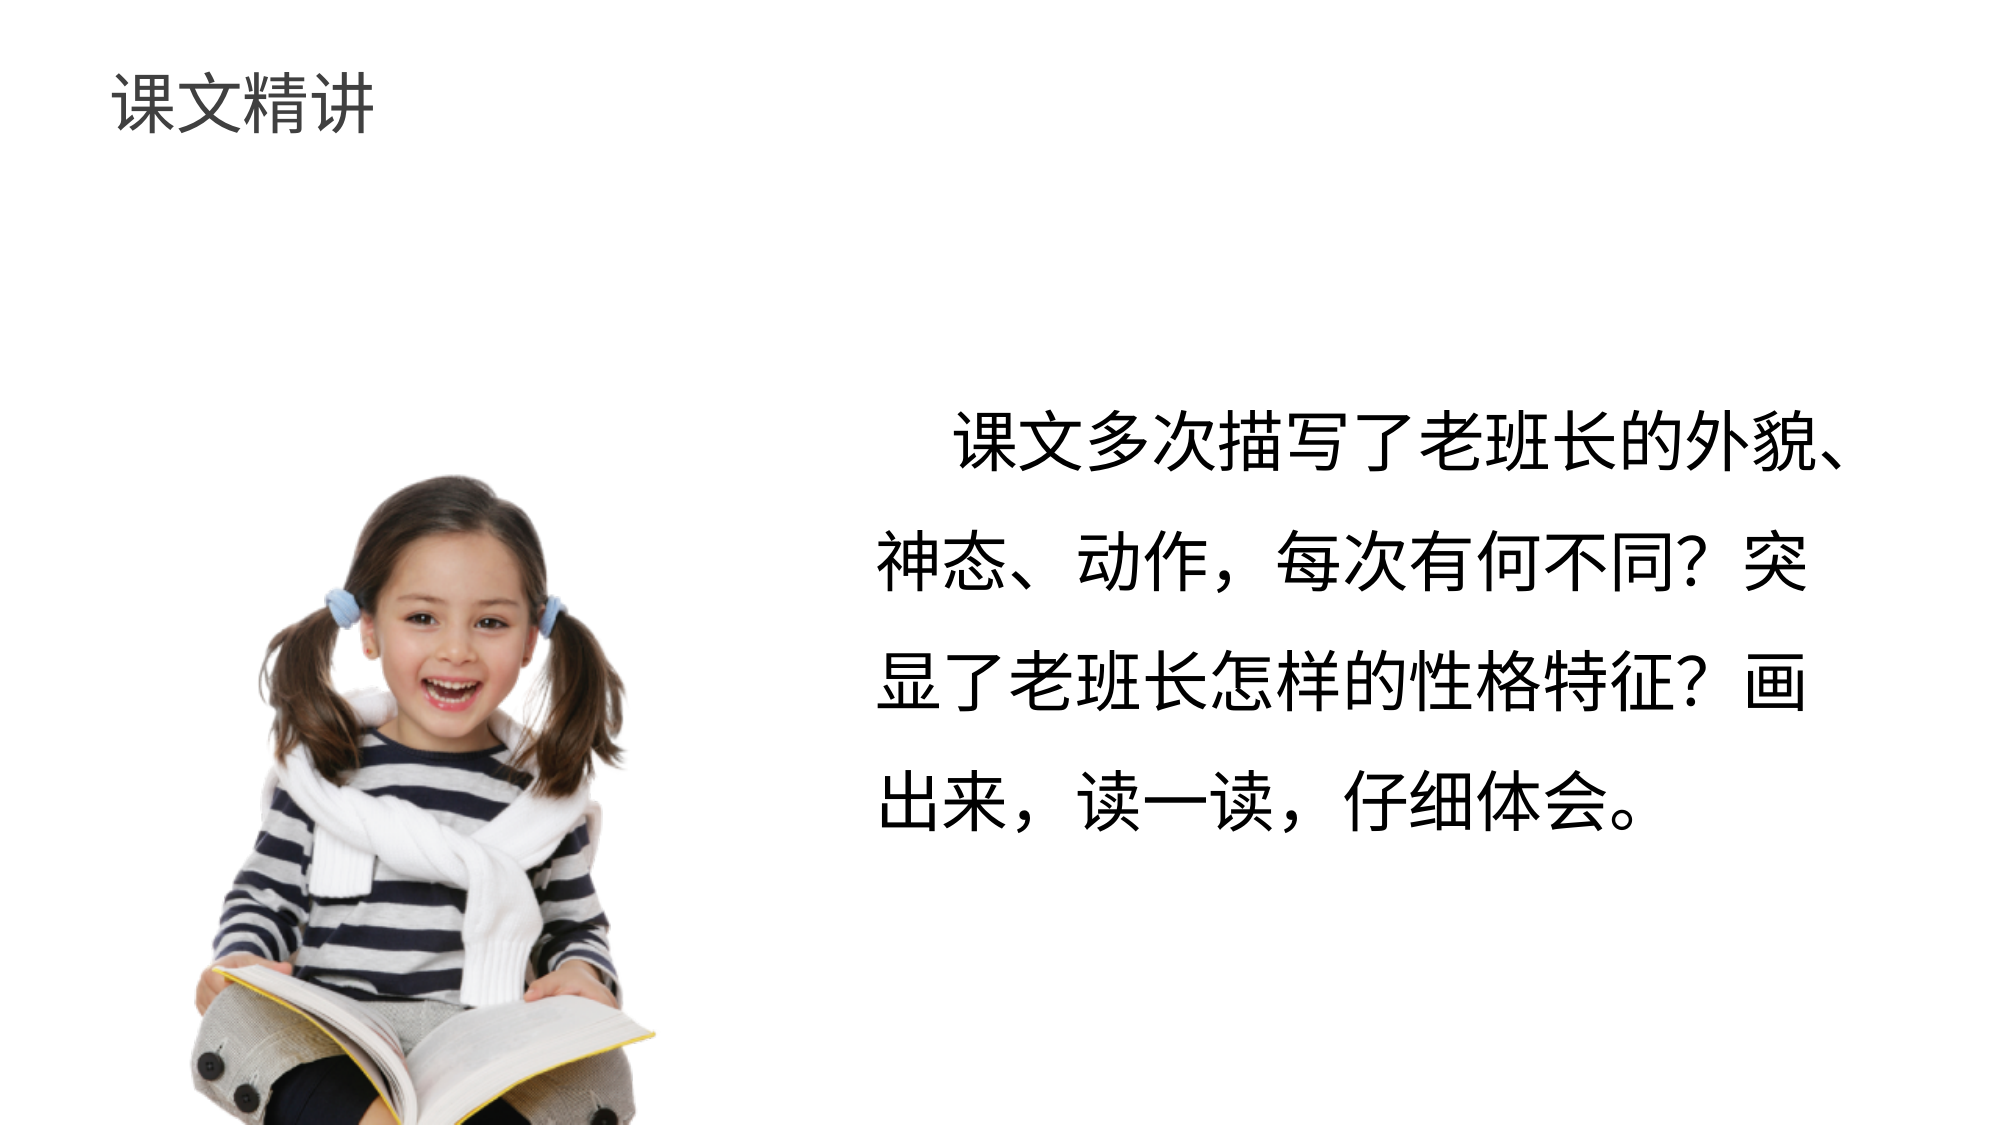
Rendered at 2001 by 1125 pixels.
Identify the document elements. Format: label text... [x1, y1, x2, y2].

text_box 课文多次描写了老班长的外貌、神态、动作，每次有何不同？突显了老班长怎样的性格特征？画出来，读一读，仔细体会。 [860, 352, 1852, 847]
text_box 课文精讲 [94, 54, 772, 150]
picture [170, 467, 667, 1125]
